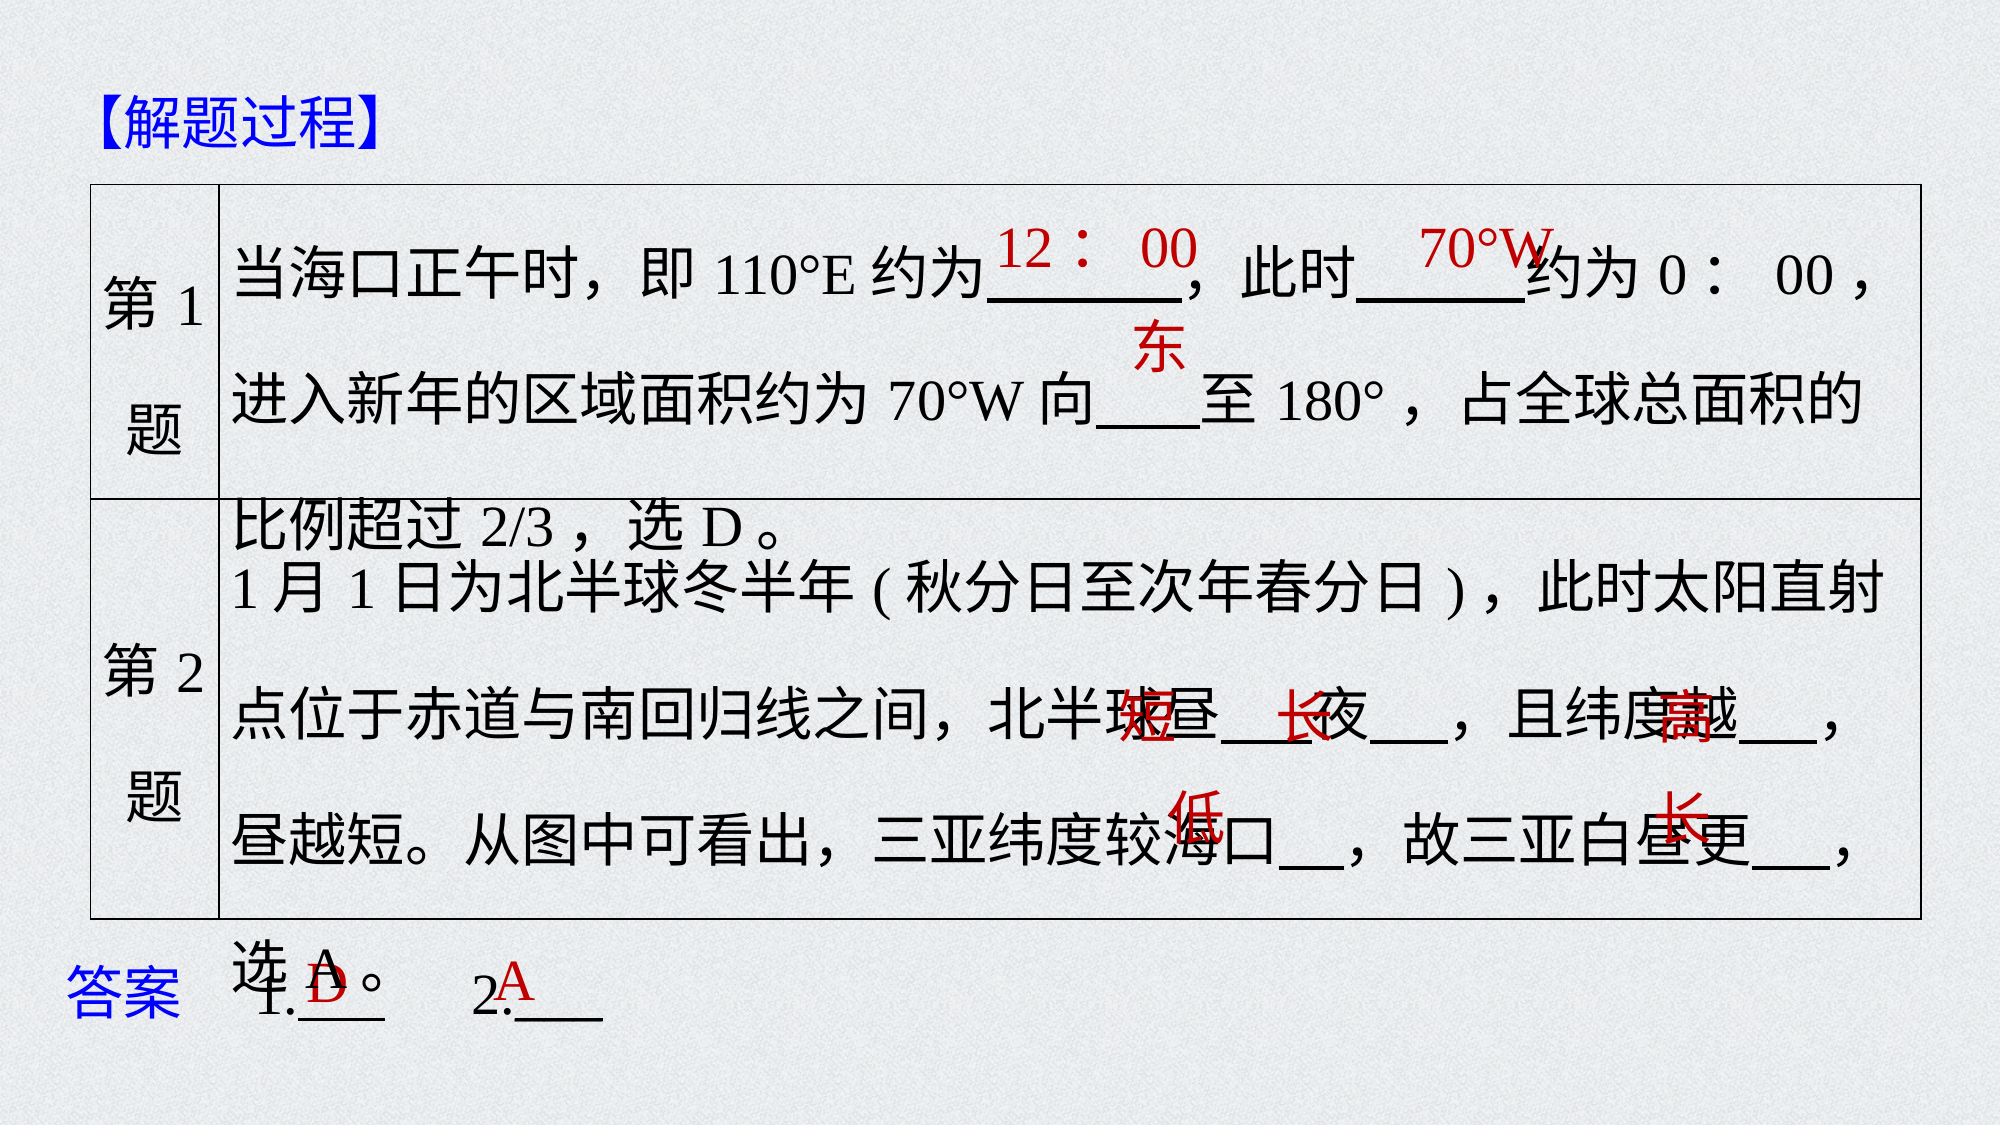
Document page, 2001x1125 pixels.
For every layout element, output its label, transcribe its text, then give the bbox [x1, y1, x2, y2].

table_cell 1月1日为北半球冬半年(秋分日至次年春分日)，此时太阳直射点位于赤道与南回归线之间，北半球昼 夜 ，且纬度越 ，昼越短。从图中可看出，三亚纬度较海口 ，故三亚白昼更 ，选A。 [220, 500, 1920, 918]
table_cell 第2题 [91, 500, 218, 918]
text_box 短 [1103, 672, 1192, 758]
text_box 高 [1643, 672, 1732, 758]
text_box 东 [1116, 302, 1205, 388]
table_header 当海口正午时，即110°E约为 ，此时 约为0：00，进入新年的区域面积约为70°W向 至180°，占全球总面积的比例超过2/3，选D。 [220, 185, 1920, 498]
text_box 答案 1. 2.___ [50, 913, 1461, 1034]
text_box 长 [1638, 775, 1727, 860]
text_box A [478, 934, 551, 1020]
text_box 70°W [1403, 201, 1571, 287]
text_box 低 [1152, 773, 1241, 859]
table_header 第1题 [91, 185, 218, 498]
text_box D [291, 936, 364, 1022]
picture [0, 0, 2000, 1125]
text_box 12：00 [980, 201, 1214, 287]
text_box 长 [1260, 672, 1349, 758]
text_box 【解题过程】 [50, 78, 1461, 164]
